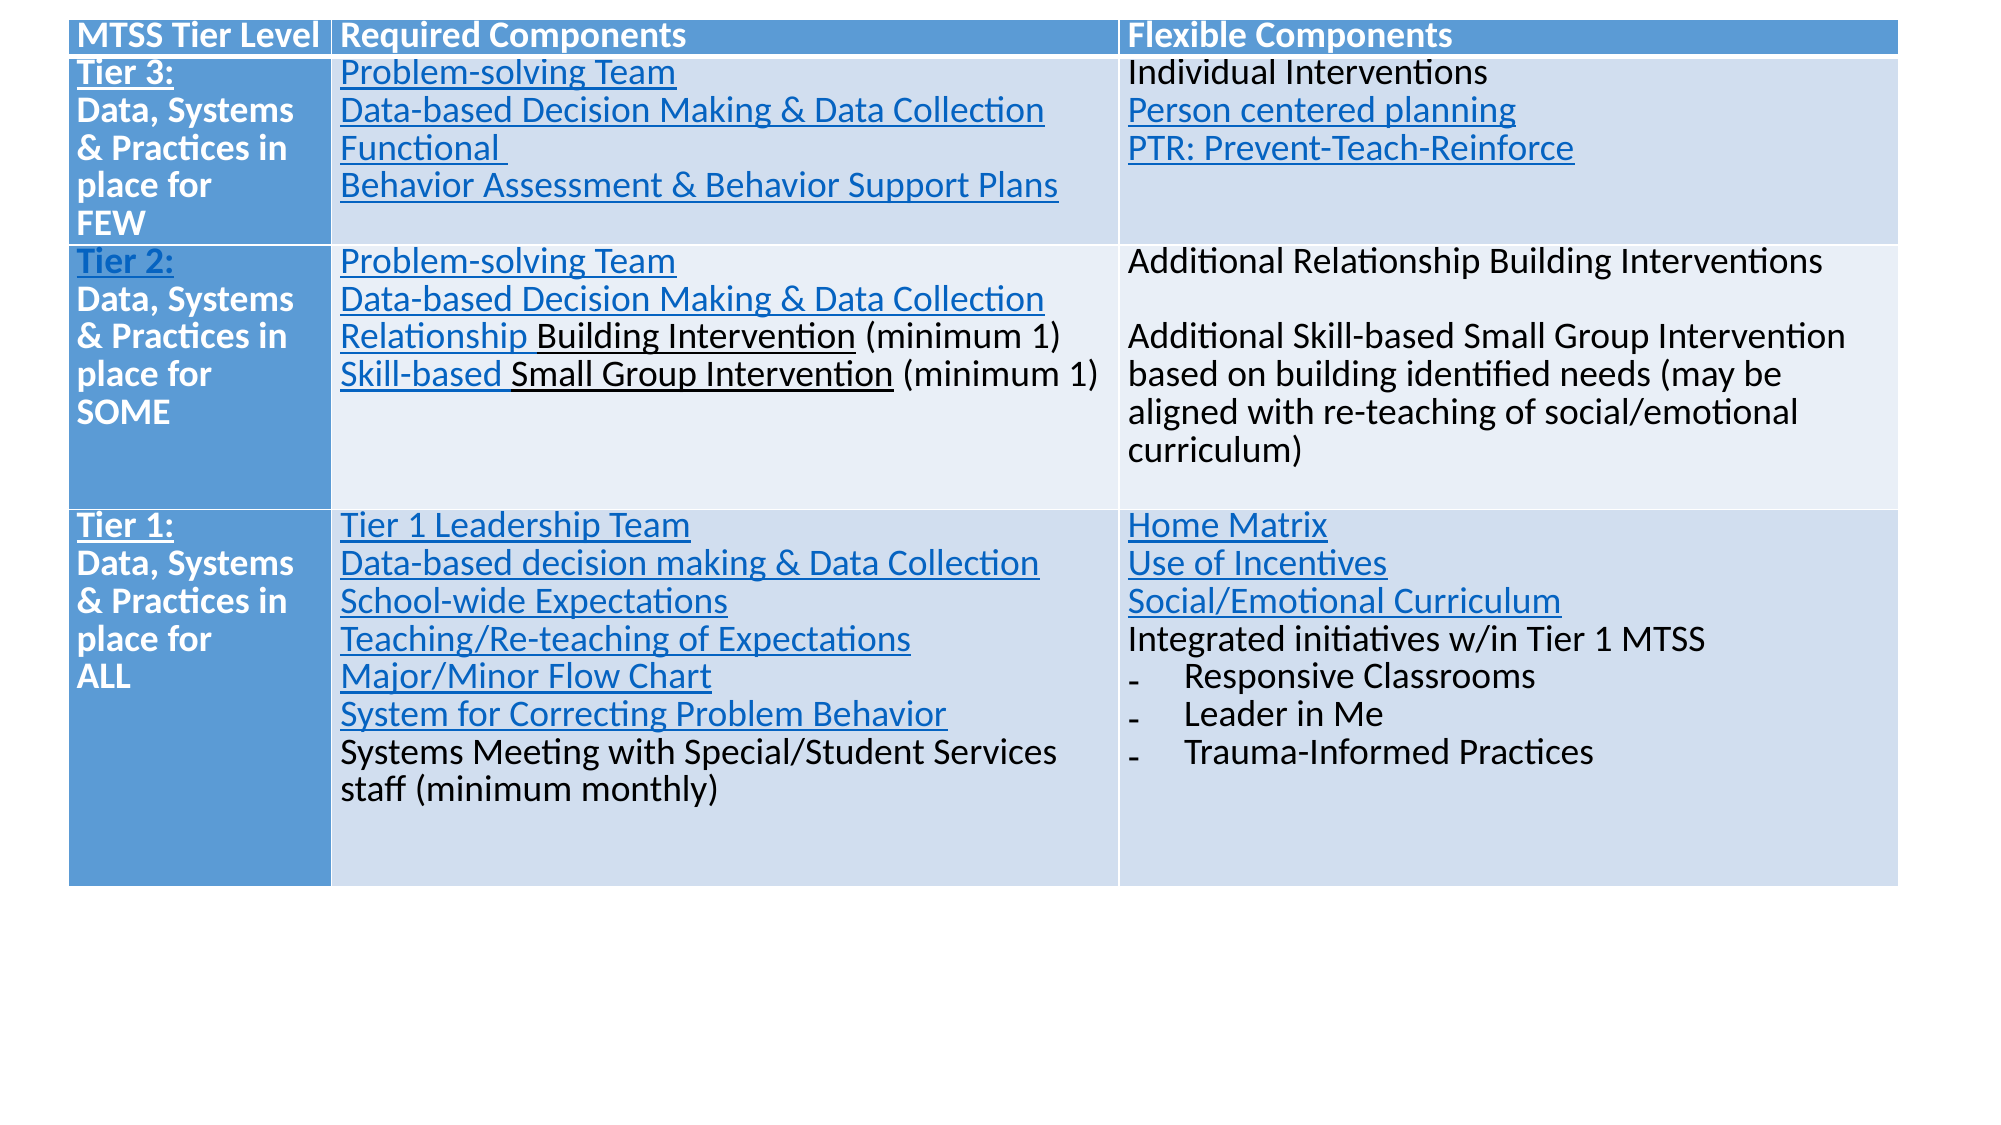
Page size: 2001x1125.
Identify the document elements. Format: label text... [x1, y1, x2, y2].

table_cell Tier 1 Leadership Team Data-based decision making & Data Collection School-wide Expectations Teaching/Re-teaching of Expectations Major/Minor Flow Chart System for Correcting Problem Behavior Systems Meeting with Special/Student Services staff (minimum monthly) [332, 510, 1118, 886]
table_cell Individual Interventions Person centered planning PTR: Prevent-Teach-Reinforce [1120, 59, 1898, 244]
table_cell Tier 1: Data, Systems & Practices in place for ALL [69, 510, 331, 886]
table_cell Tier 3: Data, Systems & Practices in place for FEW [69, 59, 331, 244]
table_cell Home Matrix Use of Incentives Social/Emotional Curriculum Integrated initiatives w/in Tier 1 MTSS Responsive Classrooms Leader in Me Trauma-Informed Practices [1120, 510, 1898, 886]
table_header Flexible Components [1120, 20, 1898, 54]
table_cell Tier 2: Data, Systems & Practices in place for SOME [69, 246, 331, 509]
table_cell Additional Relationship Building Interventions Additional Skill-based Small Group Intervention based on building identified needs (may be aligned with re-teaching of social/emotional curriculum) [1120, 246, 1898, 509]
table_cell Problem-solving Team Data-based Decision Making & Data Collection Relationship Building Intervention (minimum 1) Skill-based Small Group Intervention (minimum 1) [332, 246, 1118, 509]
table_cell Problem-solving Team Data-based Decision Making & Data Collection Functional Behavior Assessment & Behavior Support Plans [332, 59, 1118, 244]
table_header Required Components [332, 20, 1118, 54]
table_header MTSS Tier Level [69, 20, 331, 54]
